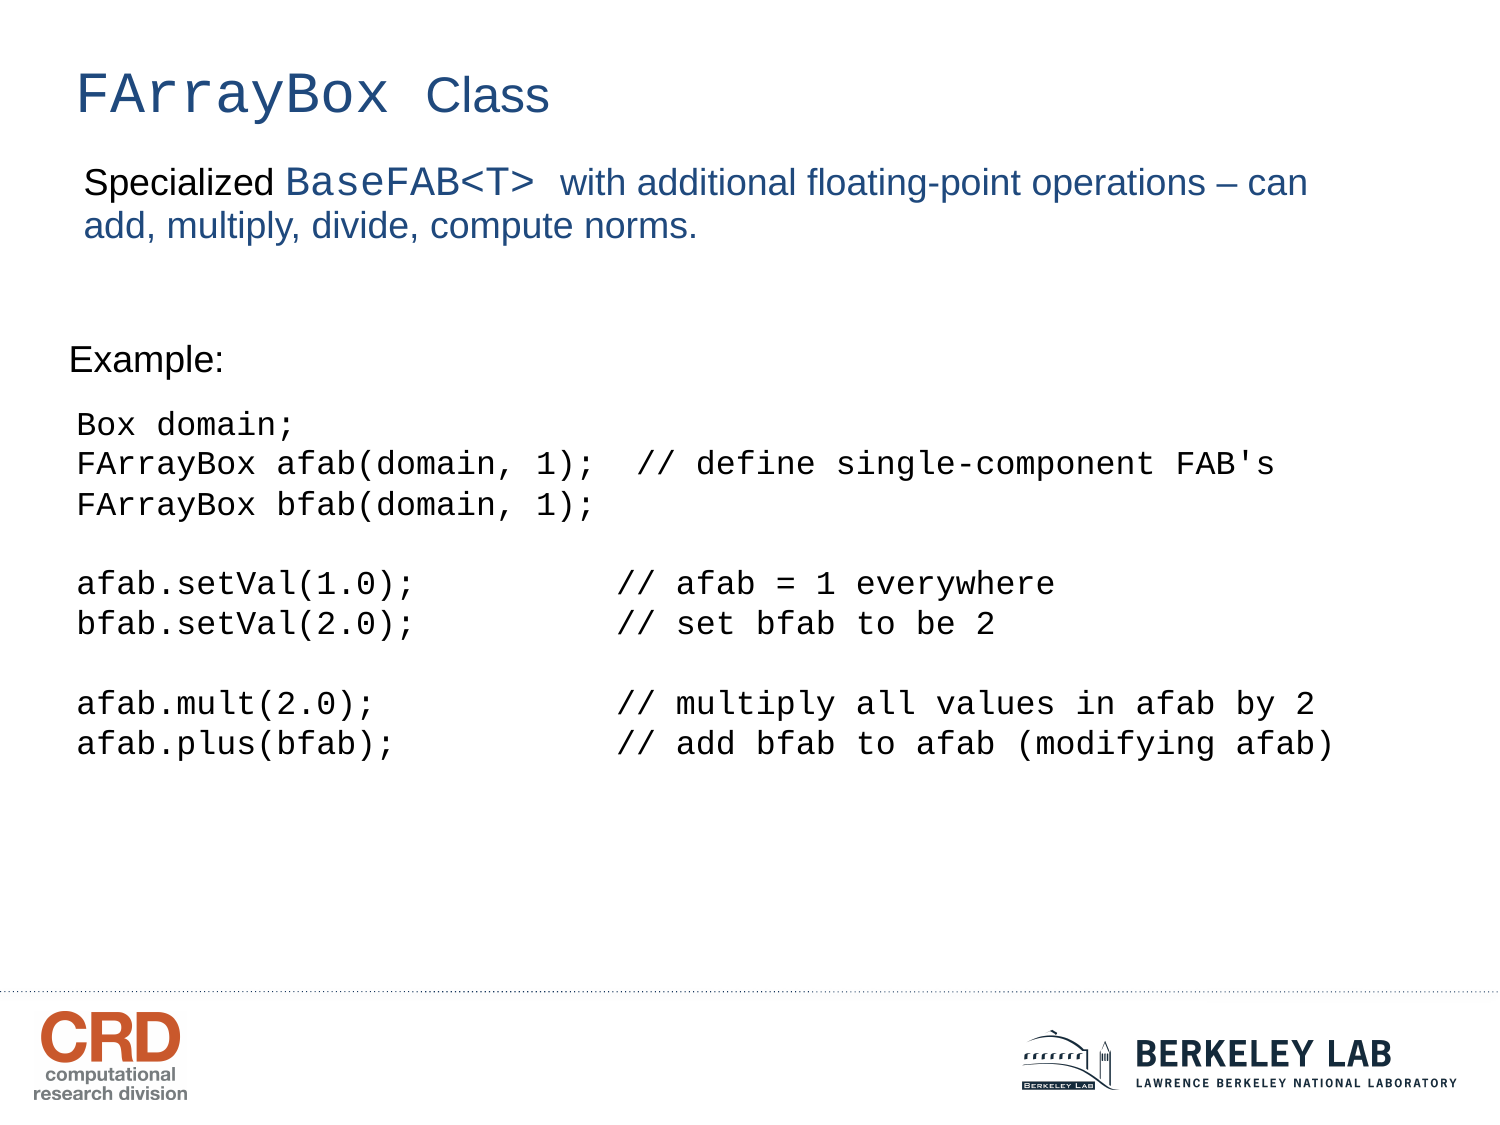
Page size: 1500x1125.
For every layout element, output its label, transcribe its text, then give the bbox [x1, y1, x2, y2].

text_box Box domain; FArrayBox afab(domain, 1); // define single-component FAB's FArrayBox bfab(domain, 1); afab.setVal(1.0); // afab = 1 everywhere bfab.setVal(2.0); // set bfab to be 2 afab.mult(2.0); // multiply all values in afab by 2 afab.plus(bfab); // add bfab to afab (modifying afab) [61, 394, 1352, 769]
text_box Specialized BaseFAB<T> with additional floating-point operations – can add, multiply, divide, compute norms. [68, 150, 1385, 254]
picture [34, 1011, 187, 1100]
text_box FArrayBox Class [60, 47, 566, 132]
picture [1022, 1029, 1457, 1090]
text_box Example: [53, 328, 240, 388]
